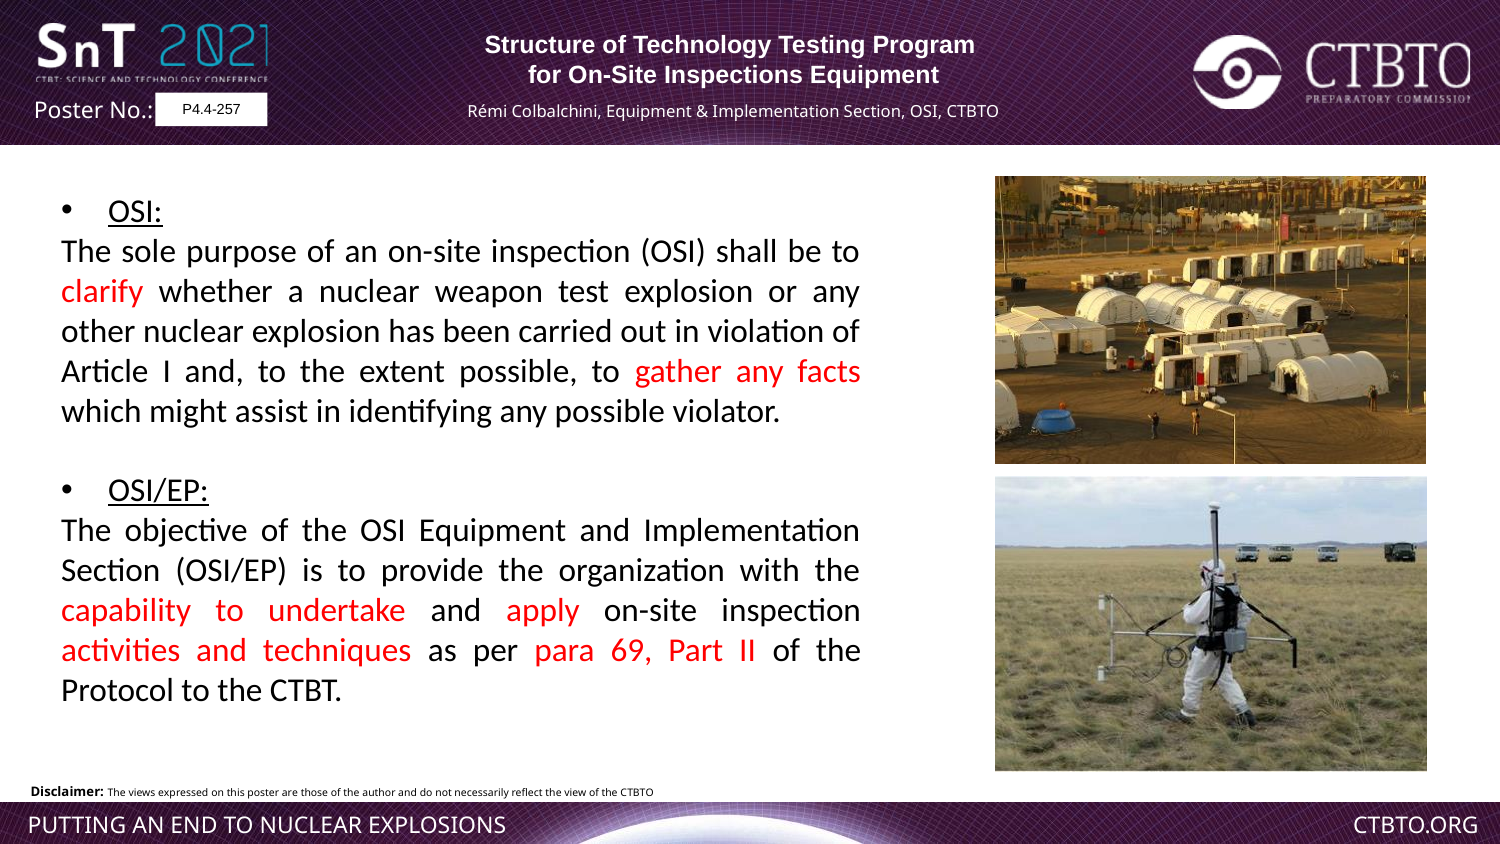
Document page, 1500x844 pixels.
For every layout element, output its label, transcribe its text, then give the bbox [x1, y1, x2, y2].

text_box OSI: The sole purpose of an on-site inspection (OSI) shall be to clarify whether a nuclear weapon test explosion or any other nuclear explosion has been carried out in violation of Article I and, to the extent possible, to gather any facts which might assist in identifying any possible violator. OSI/EP: The objective of the OSI Equipment and Implementation Section (OSI/EP) is to provide the organization with the capability to undertake and apply on-site inspection activities and techniques as per para 69, Part II of the Protocol to the CTBT. [46, 181, 877, 716]
text_box P4.4-257 [156, 93, 267, 126]
picture [0, 802, 1500, 844]
picture [995, 476, 1427, 772]
picture [0, 0, 1500, 145]
picture [995, 176, 1426, 464]
text_box Structure of Technology Testing Program for On-Site Inspections Equipment Rémi Colbalchini, Equipment & Implementation Section, OSI, CTBTO [326, 26, 1141, 156]
